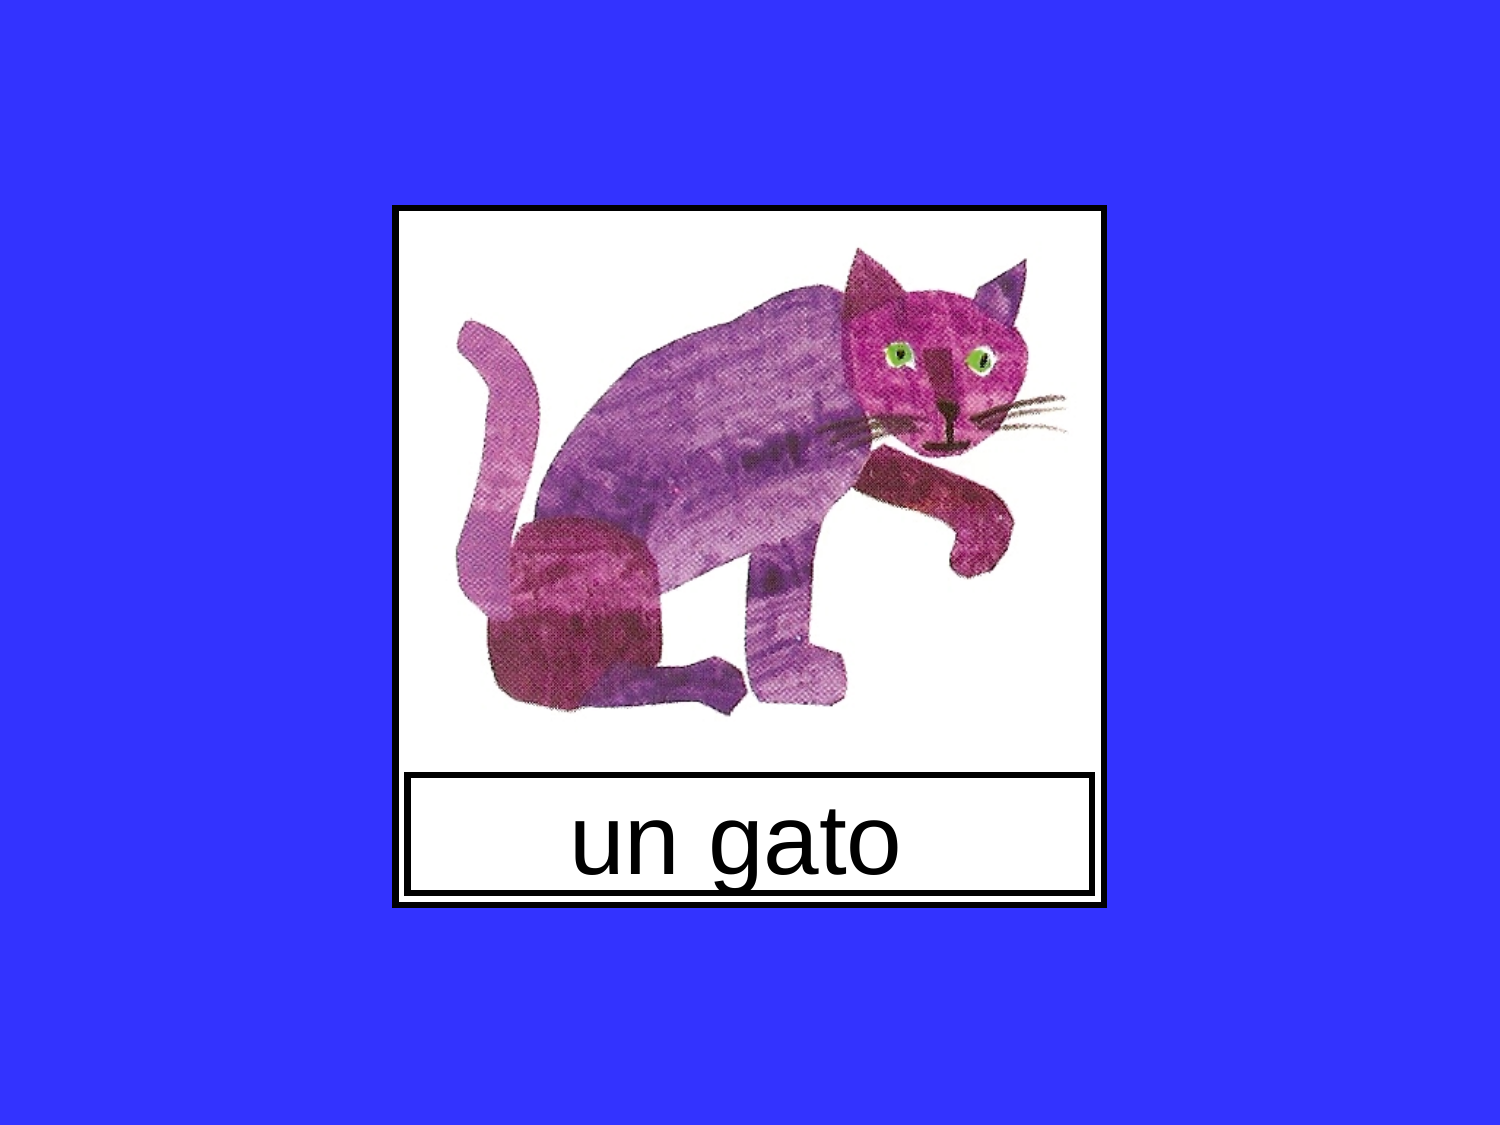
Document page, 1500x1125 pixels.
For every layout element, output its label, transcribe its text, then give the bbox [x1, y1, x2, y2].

text_box [395, 207, 1105, 905]
text_box un gato [407, 774, 1093, 894]
picture [430, 222, 1081, 740]
